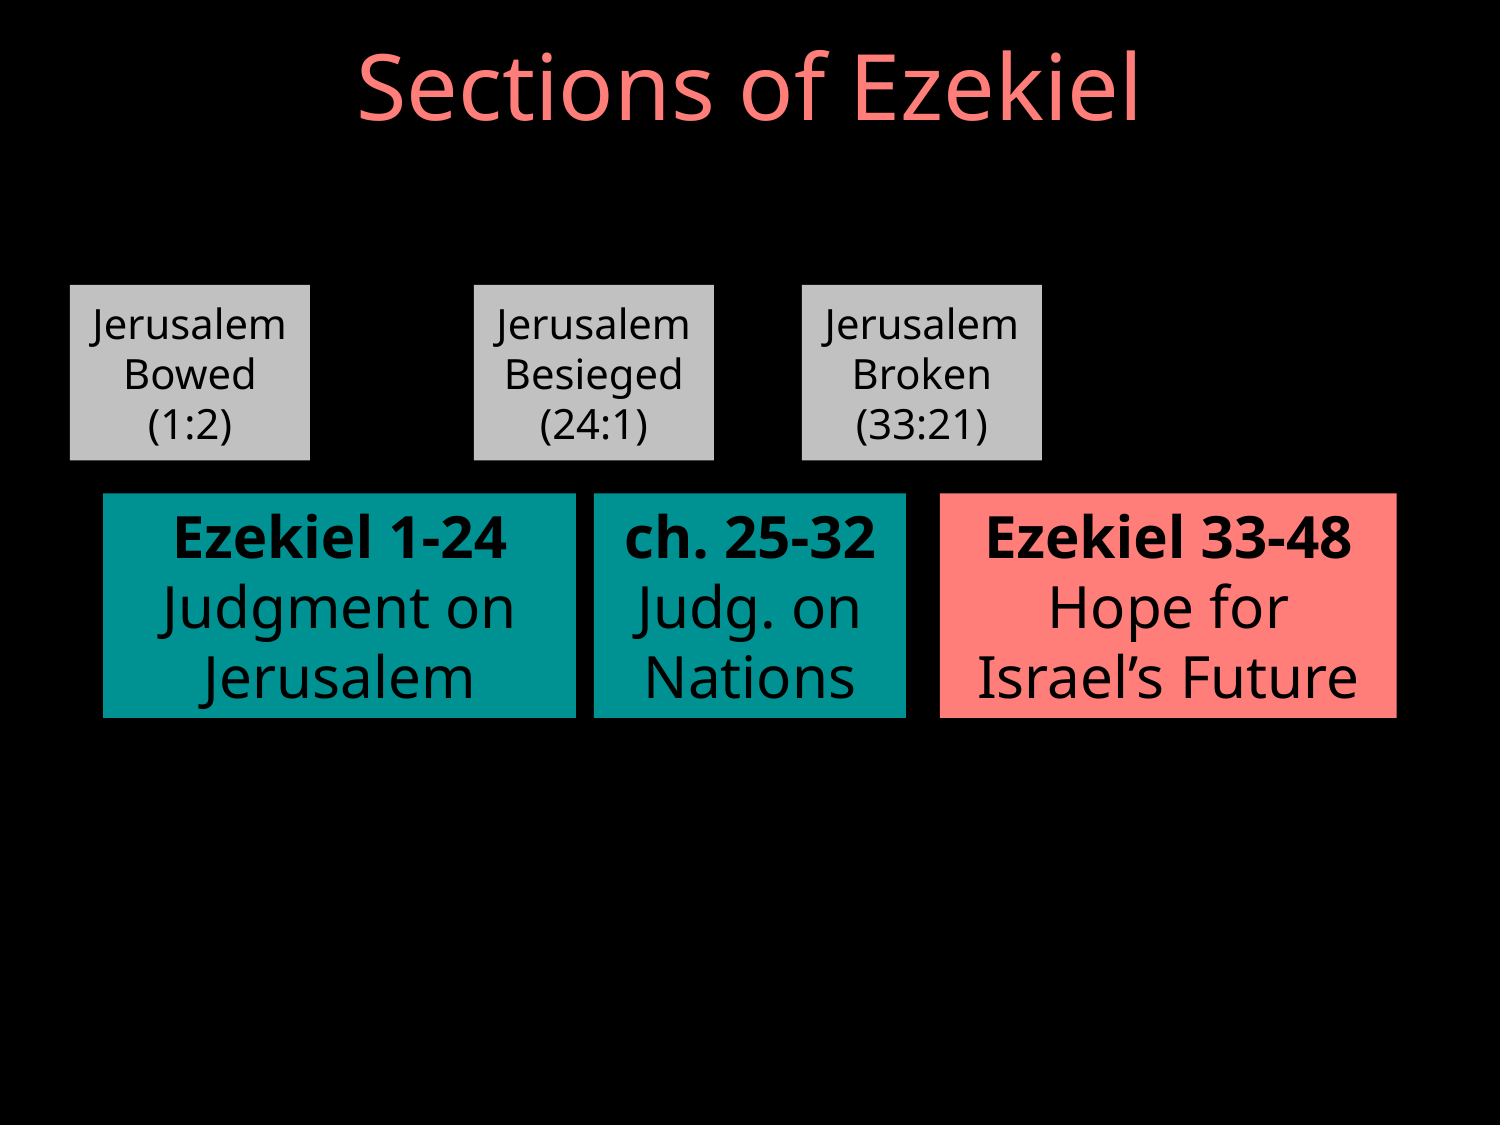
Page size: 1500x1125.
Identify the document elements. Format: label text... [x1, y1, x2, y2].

text_box Jerusalem Besieged (24:1) [473, 284, 715, 461]
text_box Ezekiel 33-48 Hope for Israel’s Future [939, 493, 1397, 718]
text_box Ezekiel 1-24 Judgment on Jerusalem [103, 493, 576, 718]
text_box Jerusalem Bowed (1:2) [69, 284, 311, 461]
text_box ch. 25-32 Judg. on Nations [593, 493, 906, 718]
text_box Jerusalem Broken (33:21) [801, 284, 1043, 461]
title Sections of Ezekiel [103, 23, 1397, 158]
